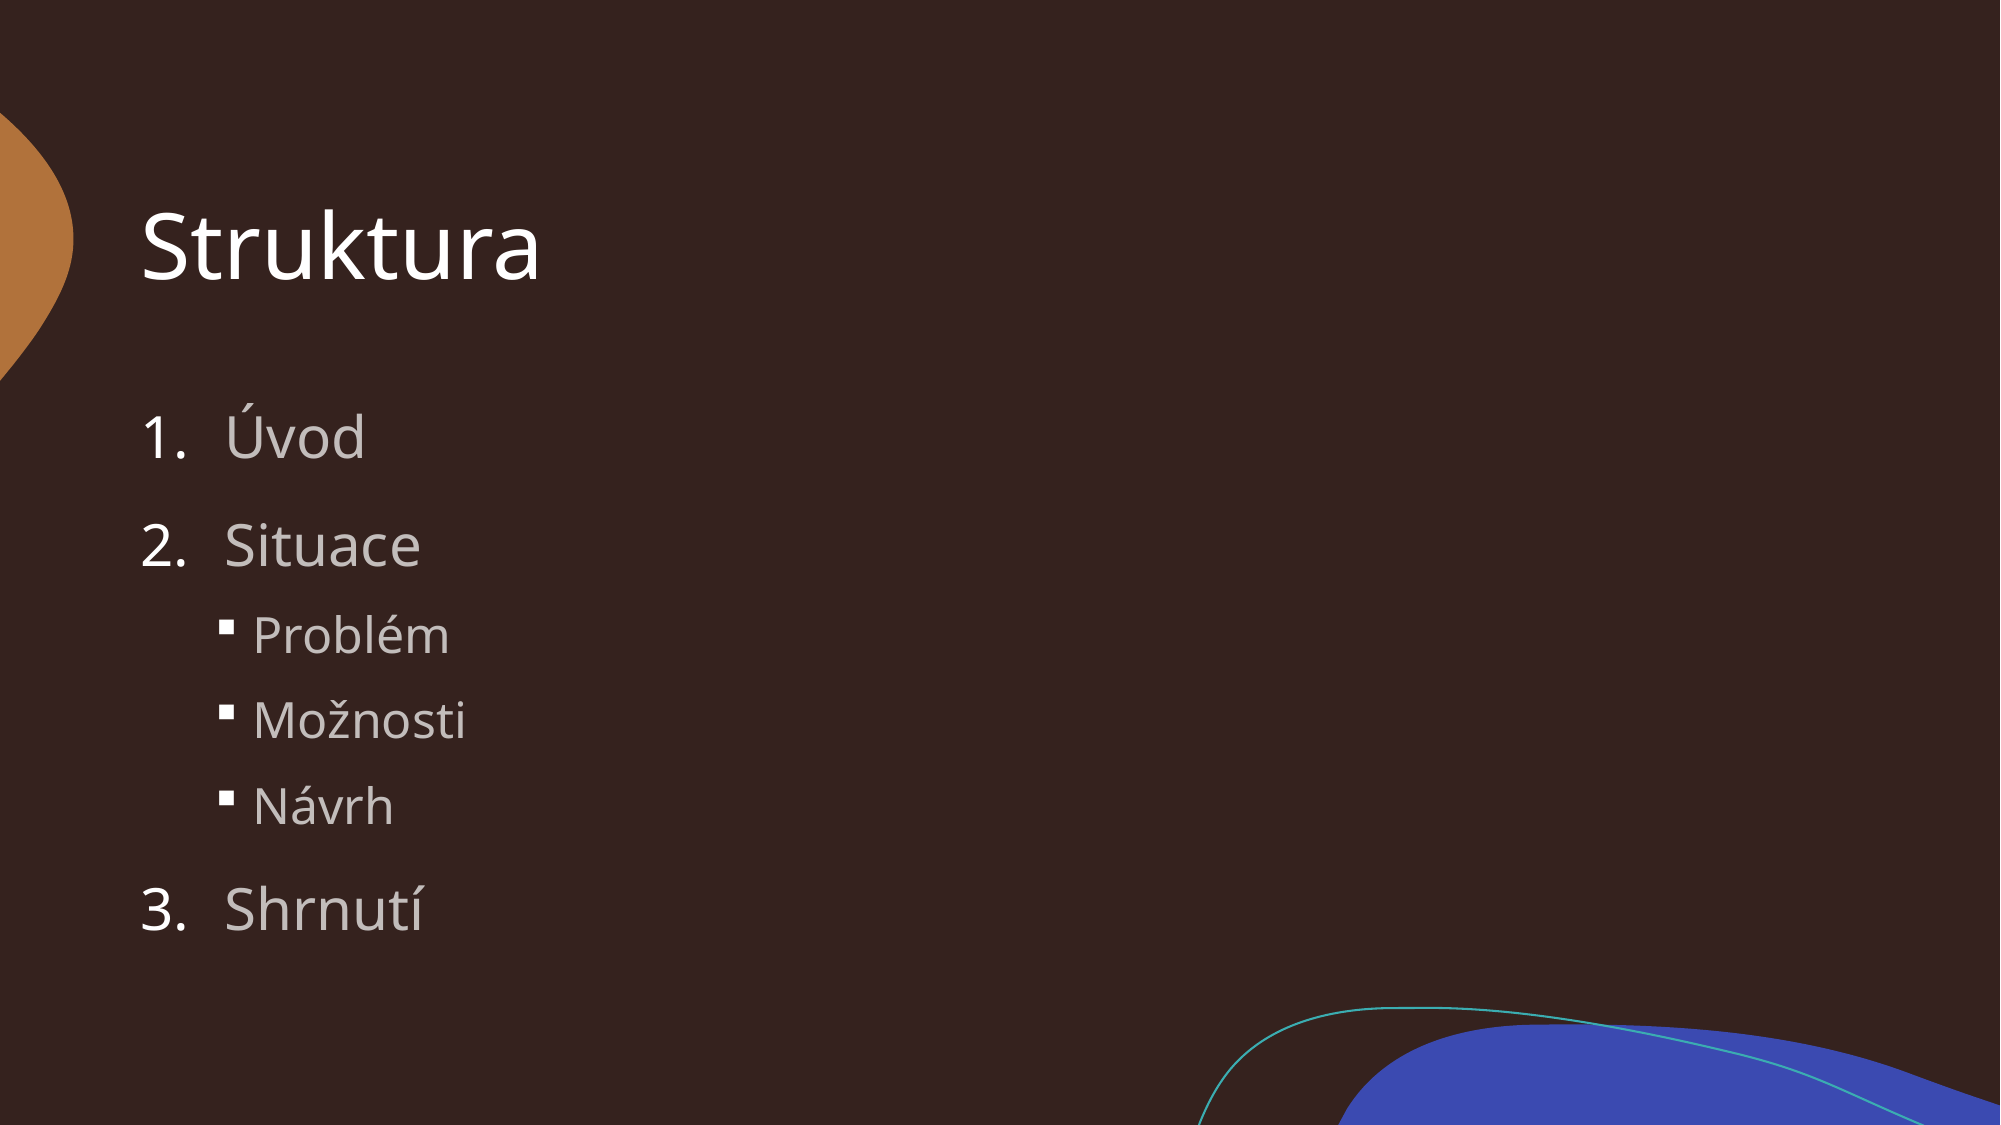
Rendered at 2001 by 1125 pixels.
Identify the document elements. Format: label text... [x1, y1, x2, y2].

title Struktura [125, 125, 1875, 375]
list Úvod Situace Problém Možnosti Návrh Shrnutí [125, 375, 1170, 1002]
